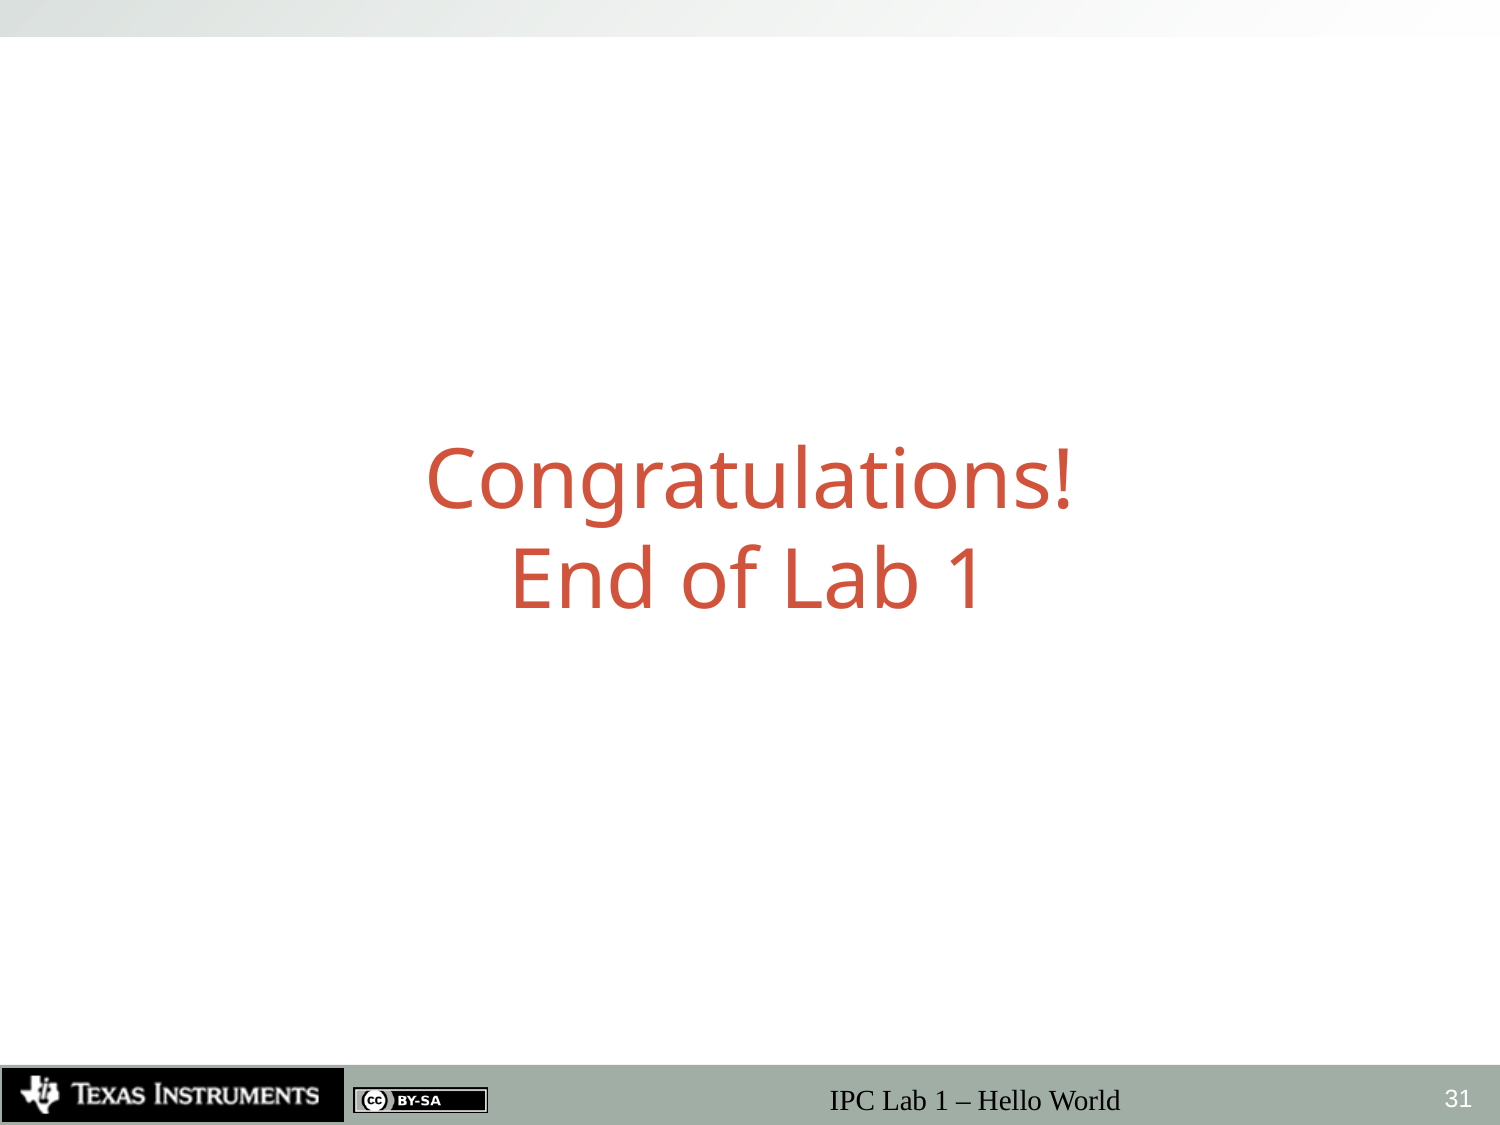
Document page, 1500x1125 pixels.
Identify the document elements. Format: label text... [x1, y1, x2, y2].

footer IPC Lab 1 – Hello World [637, 1071, 1313, 1125]
slide_number 31 [1313, 1071, 1488, 1125]
title Congratulations! End of Lab 1 [75, 112, 1425, 938]
picture [353, 1087, 488, 1113]
picture [2, 1068, 344, 1122]
